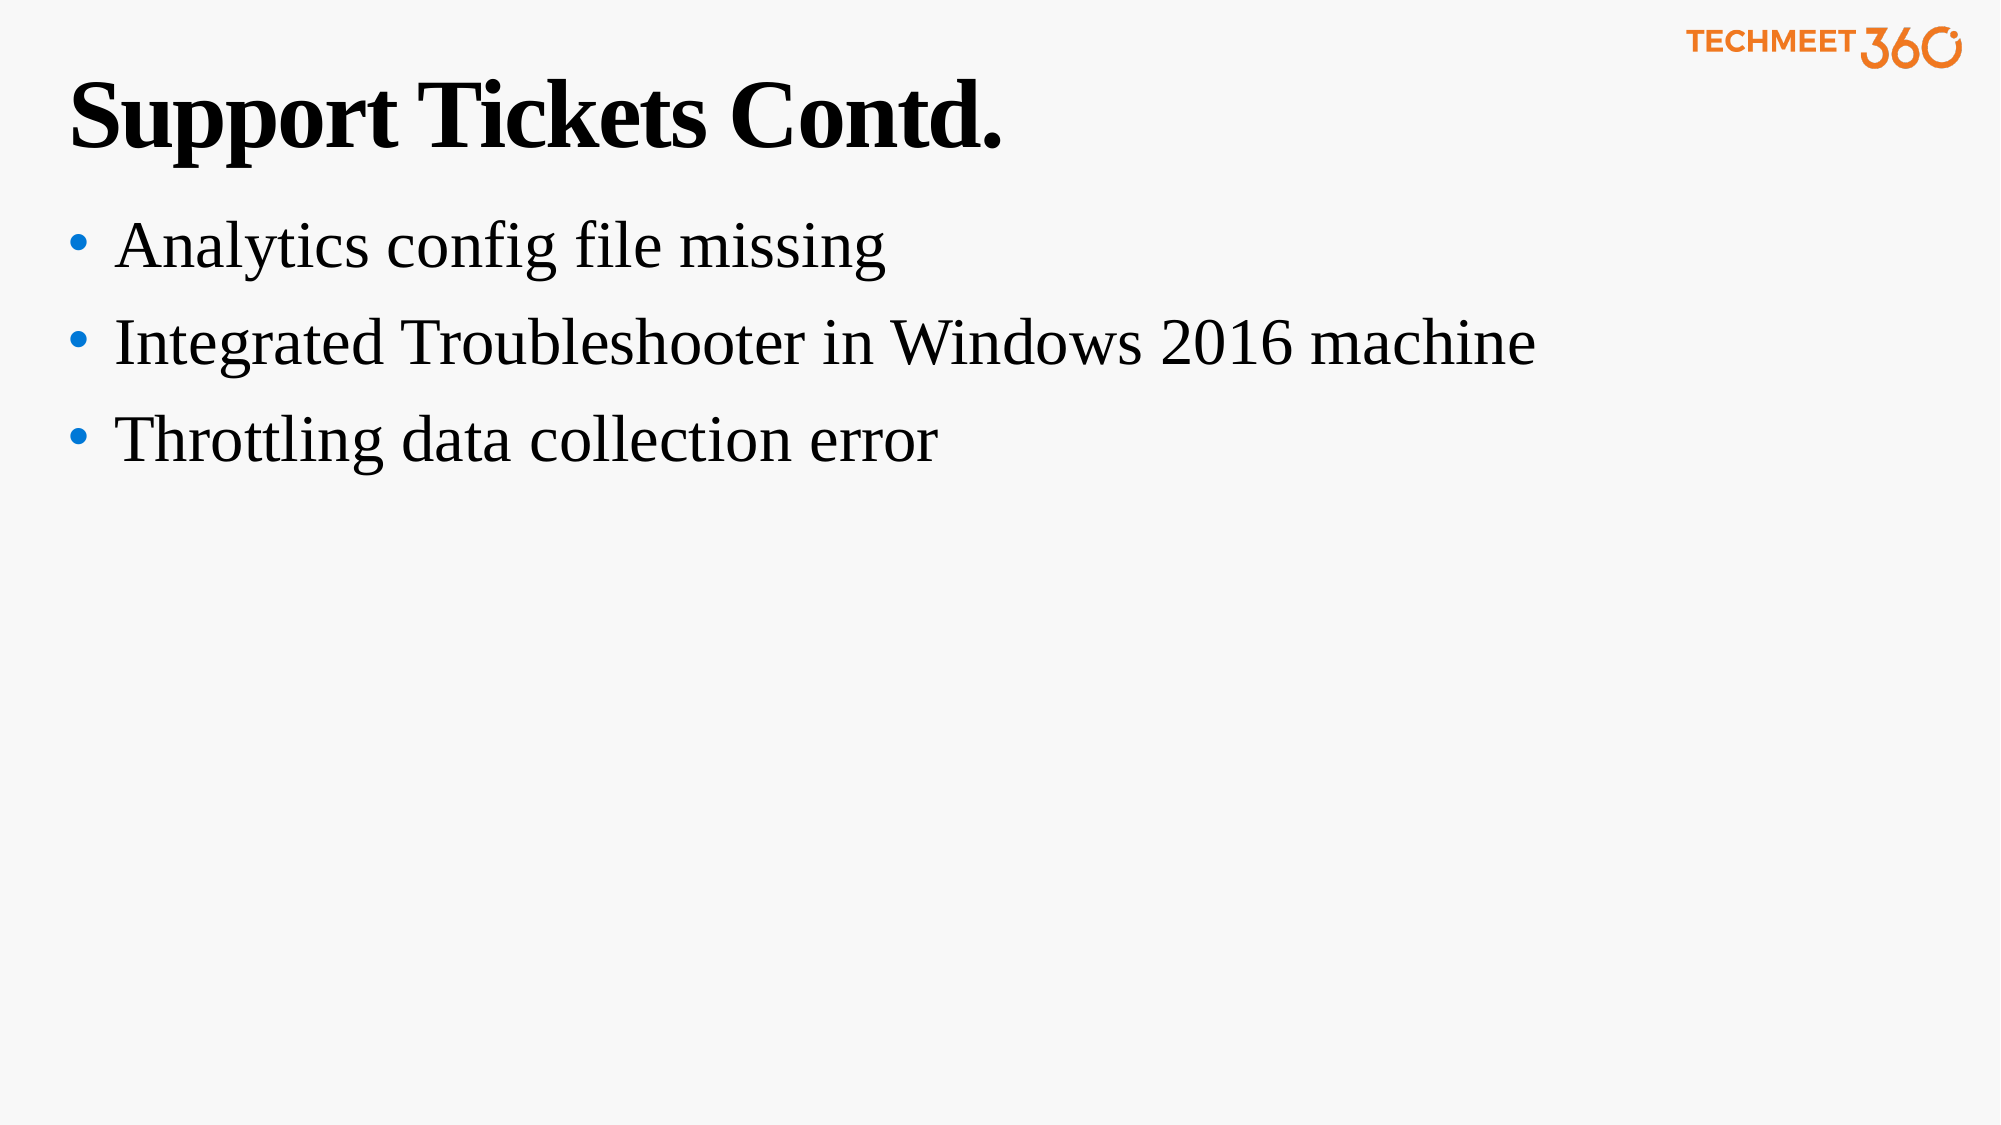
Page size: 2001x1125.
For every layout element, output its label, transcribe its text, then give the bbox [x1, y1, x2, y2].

list Analytics config file missing Integrated Troubleshooter in Windows 2016 machine Throttling data collection error [44, 195, 1957, 689]
picture [1686, 26, 1962, 69]
title Support Tickets Contd. [44, 47, 1957, 195]
